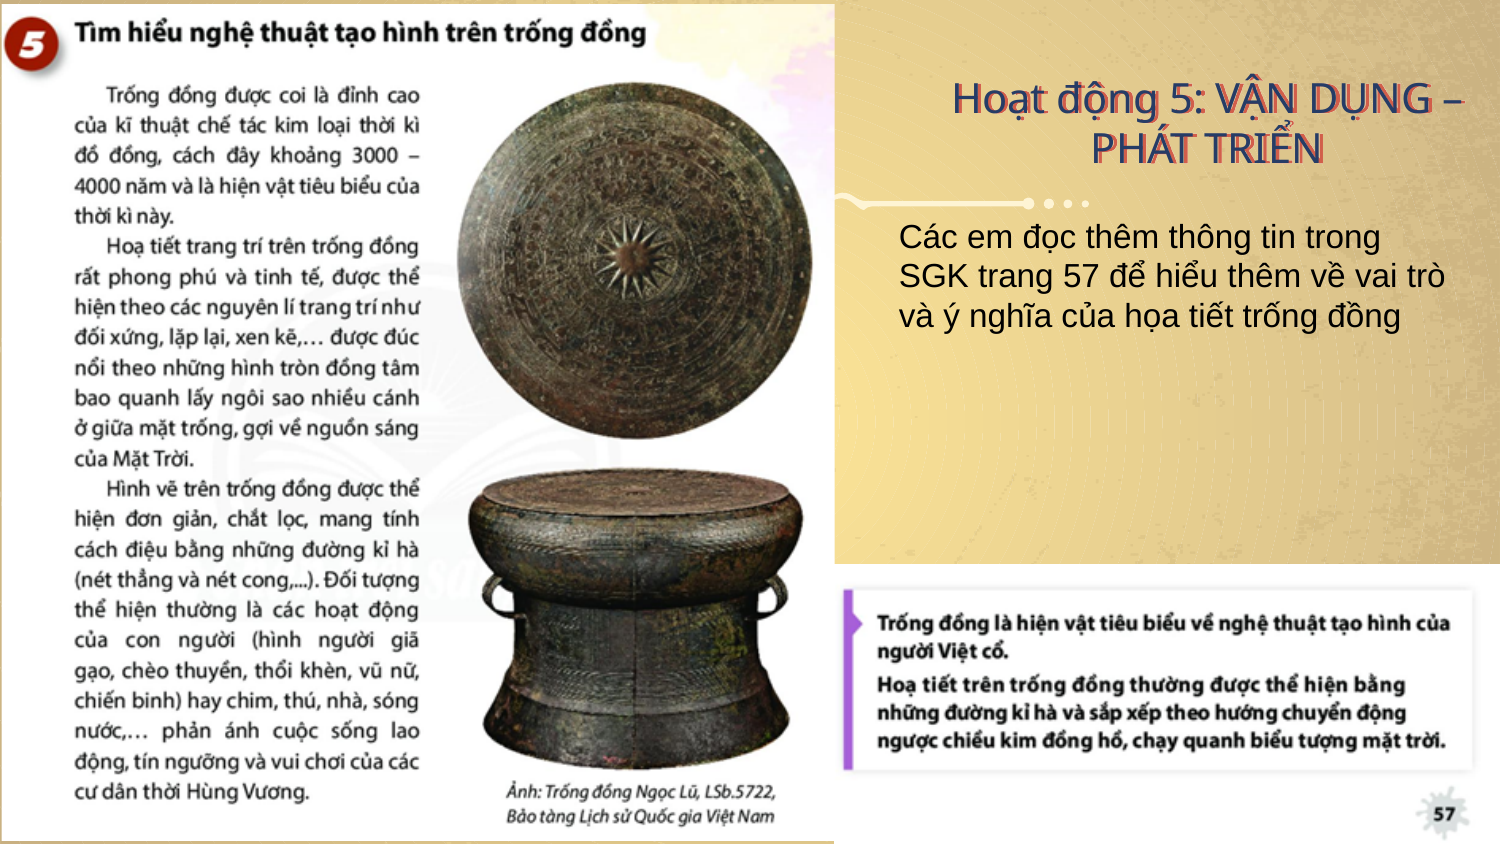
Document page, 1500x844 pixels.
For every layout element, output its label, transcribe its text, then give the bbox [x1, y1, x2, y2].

text_box Các em đọc thêm thông tin trong SGK trang 57 để hiểu thêm về vai trò và ý nghĩa của họa tiết trống đồng [883, 207, 1465, 342]
picture [0, 0, 1500, 844]
title Hoạt động 5: VẬN DỤNG – PHÁT TRIỂN [884, 55, 1500, 187]
